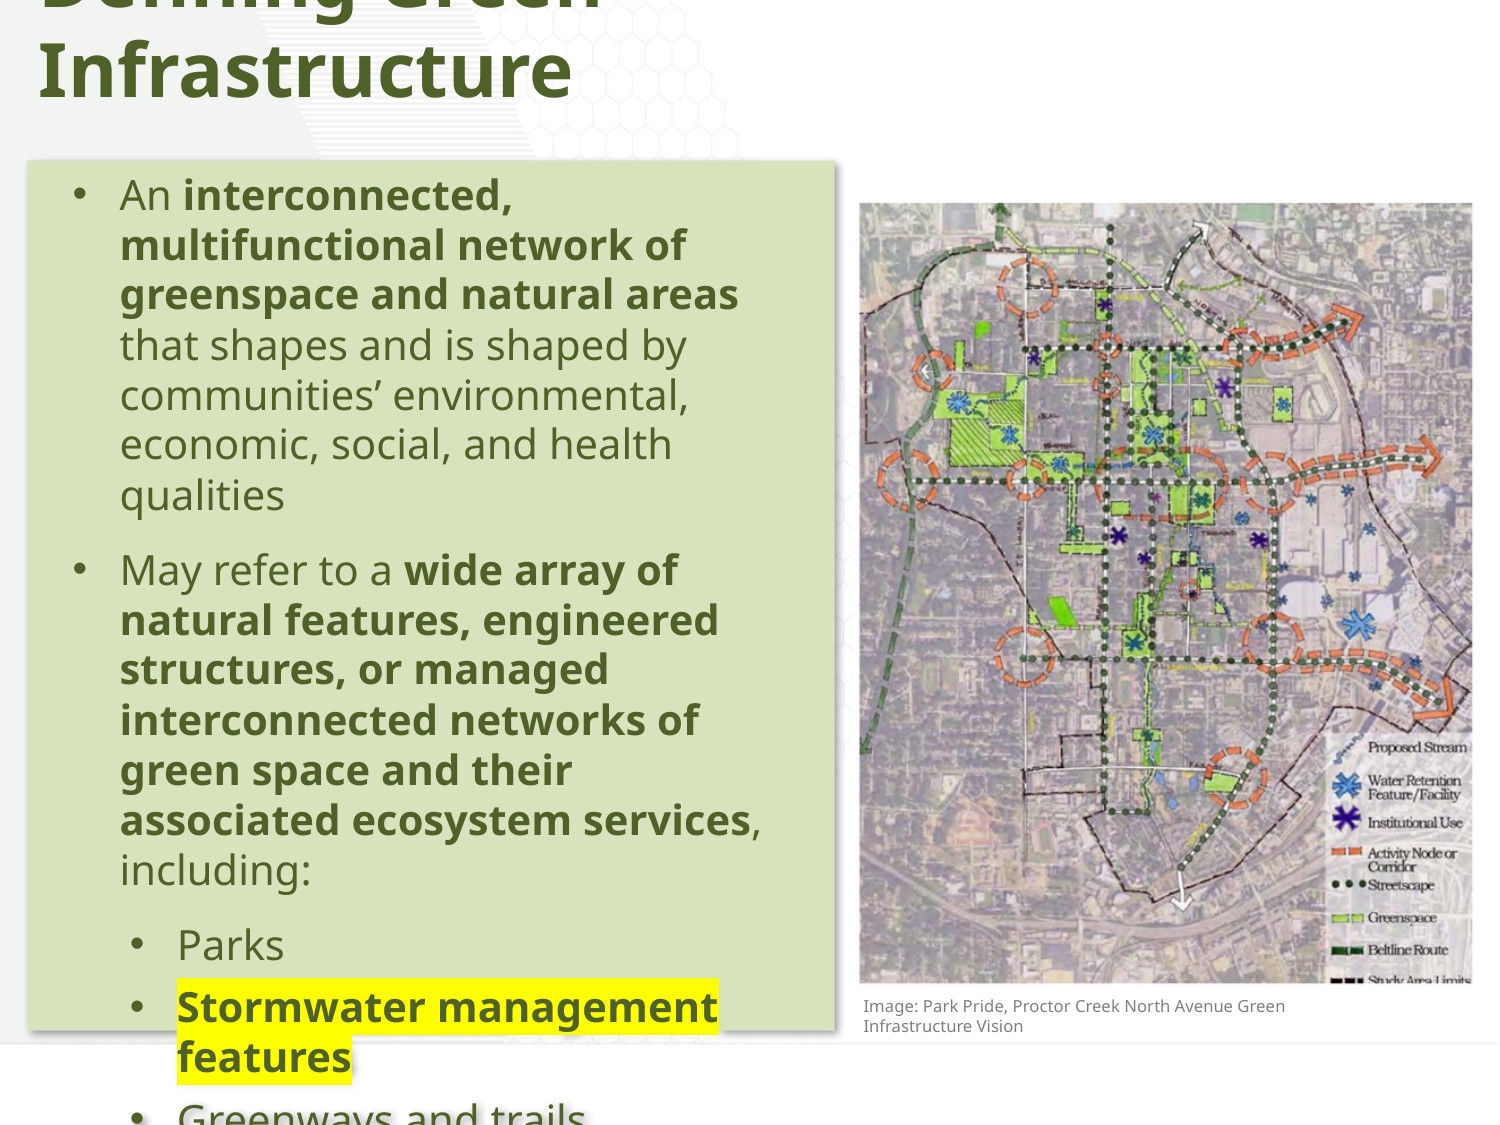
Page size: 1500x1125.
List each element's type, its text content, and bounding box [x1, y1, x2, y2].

text_box Defining Green Infrastructure [27, 0, 1153, 124]
list An interconnected, multifunctional network of greenspace and natural areas that shapes and is shaped by communities’ environmental, economic, social, and health qualities May refer to a wide array of natural features, engineered structures, or managed interconnected networks of green space and their associated ecosystem services, including: Parks Stormwater management features Greenways and trails Green streets Watershed restoration projects [27, 160, 835, 1031]
text_box Image: Park Pride, Proctor Creek North Avenue Green Infrastructure Vision [848, 988, 1393, 1024]
picture [0, 0, 1500, 1044]
